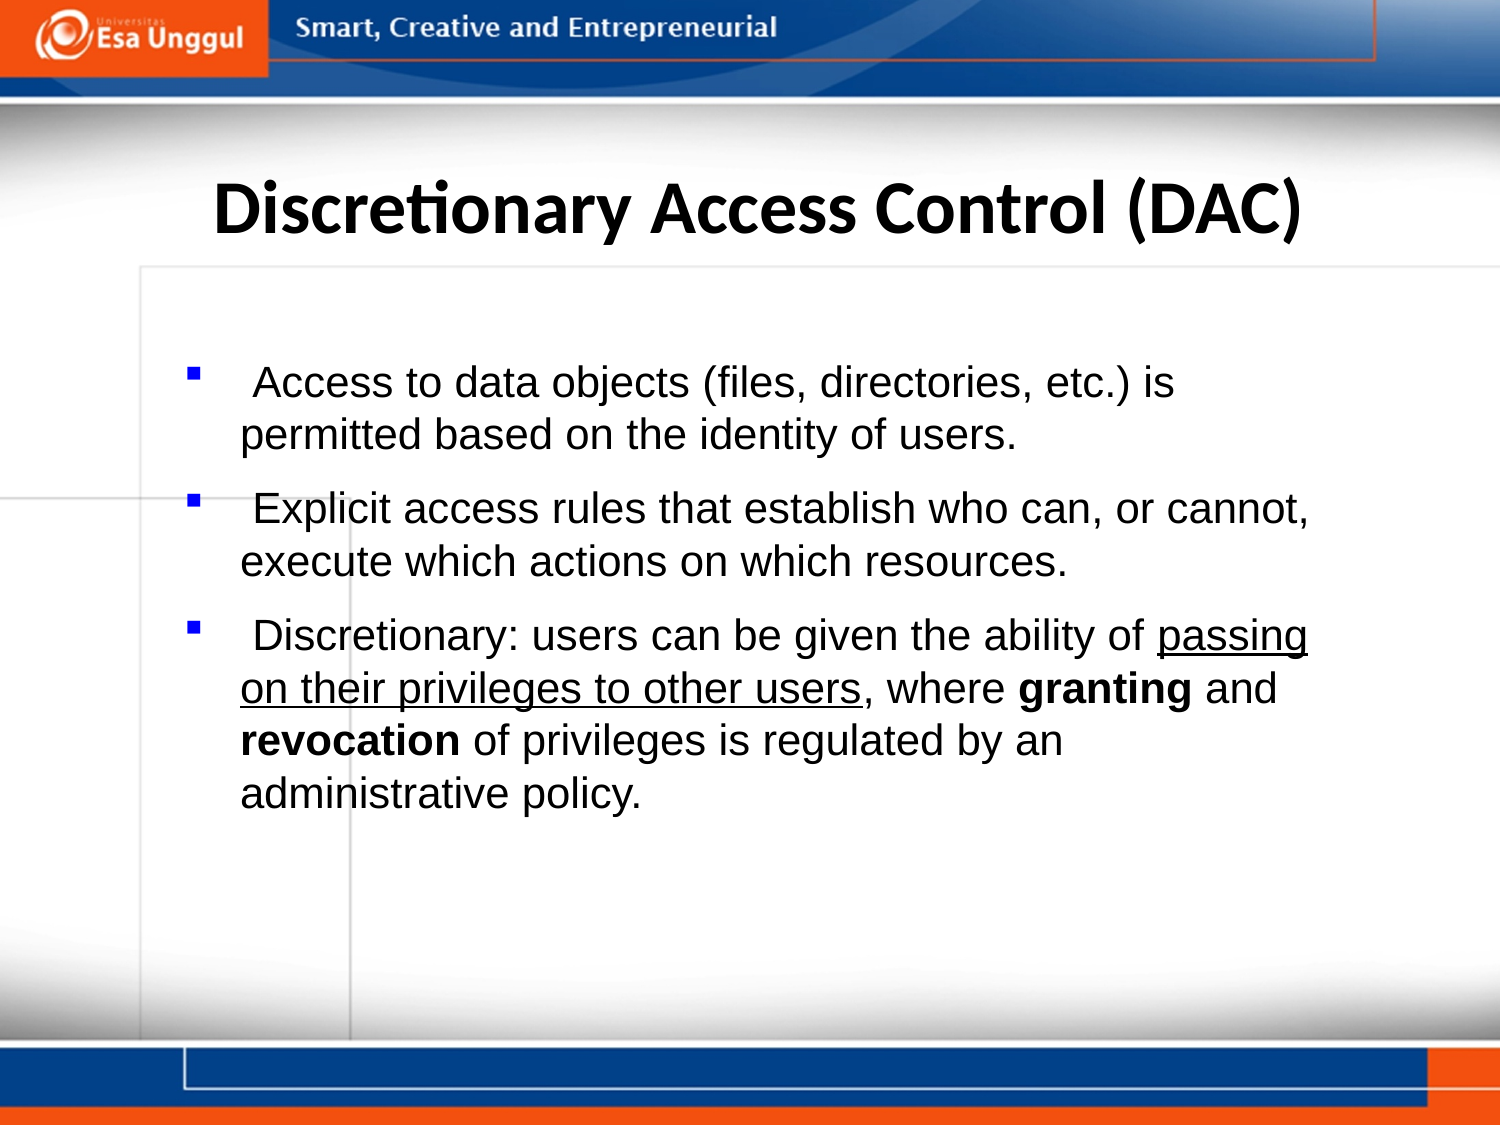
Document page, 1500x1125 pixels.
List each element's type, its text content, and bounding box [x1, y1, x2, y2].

picture [0, 0, 1500, 1125]
list Access to data objects (files, directories, etc.) is permitted based on the identity of users. Explicit access rules that establish who can, or cannot, execute which actions on which resources. Discretionary: users can be given the ability of passing on their privileges to other users, where granting and revocation of privileges is regulated by an administrative policy. [168, 345, 1351, 863]
title Discretionary Access Control (DAC) [168, 149, 1351, 258]
